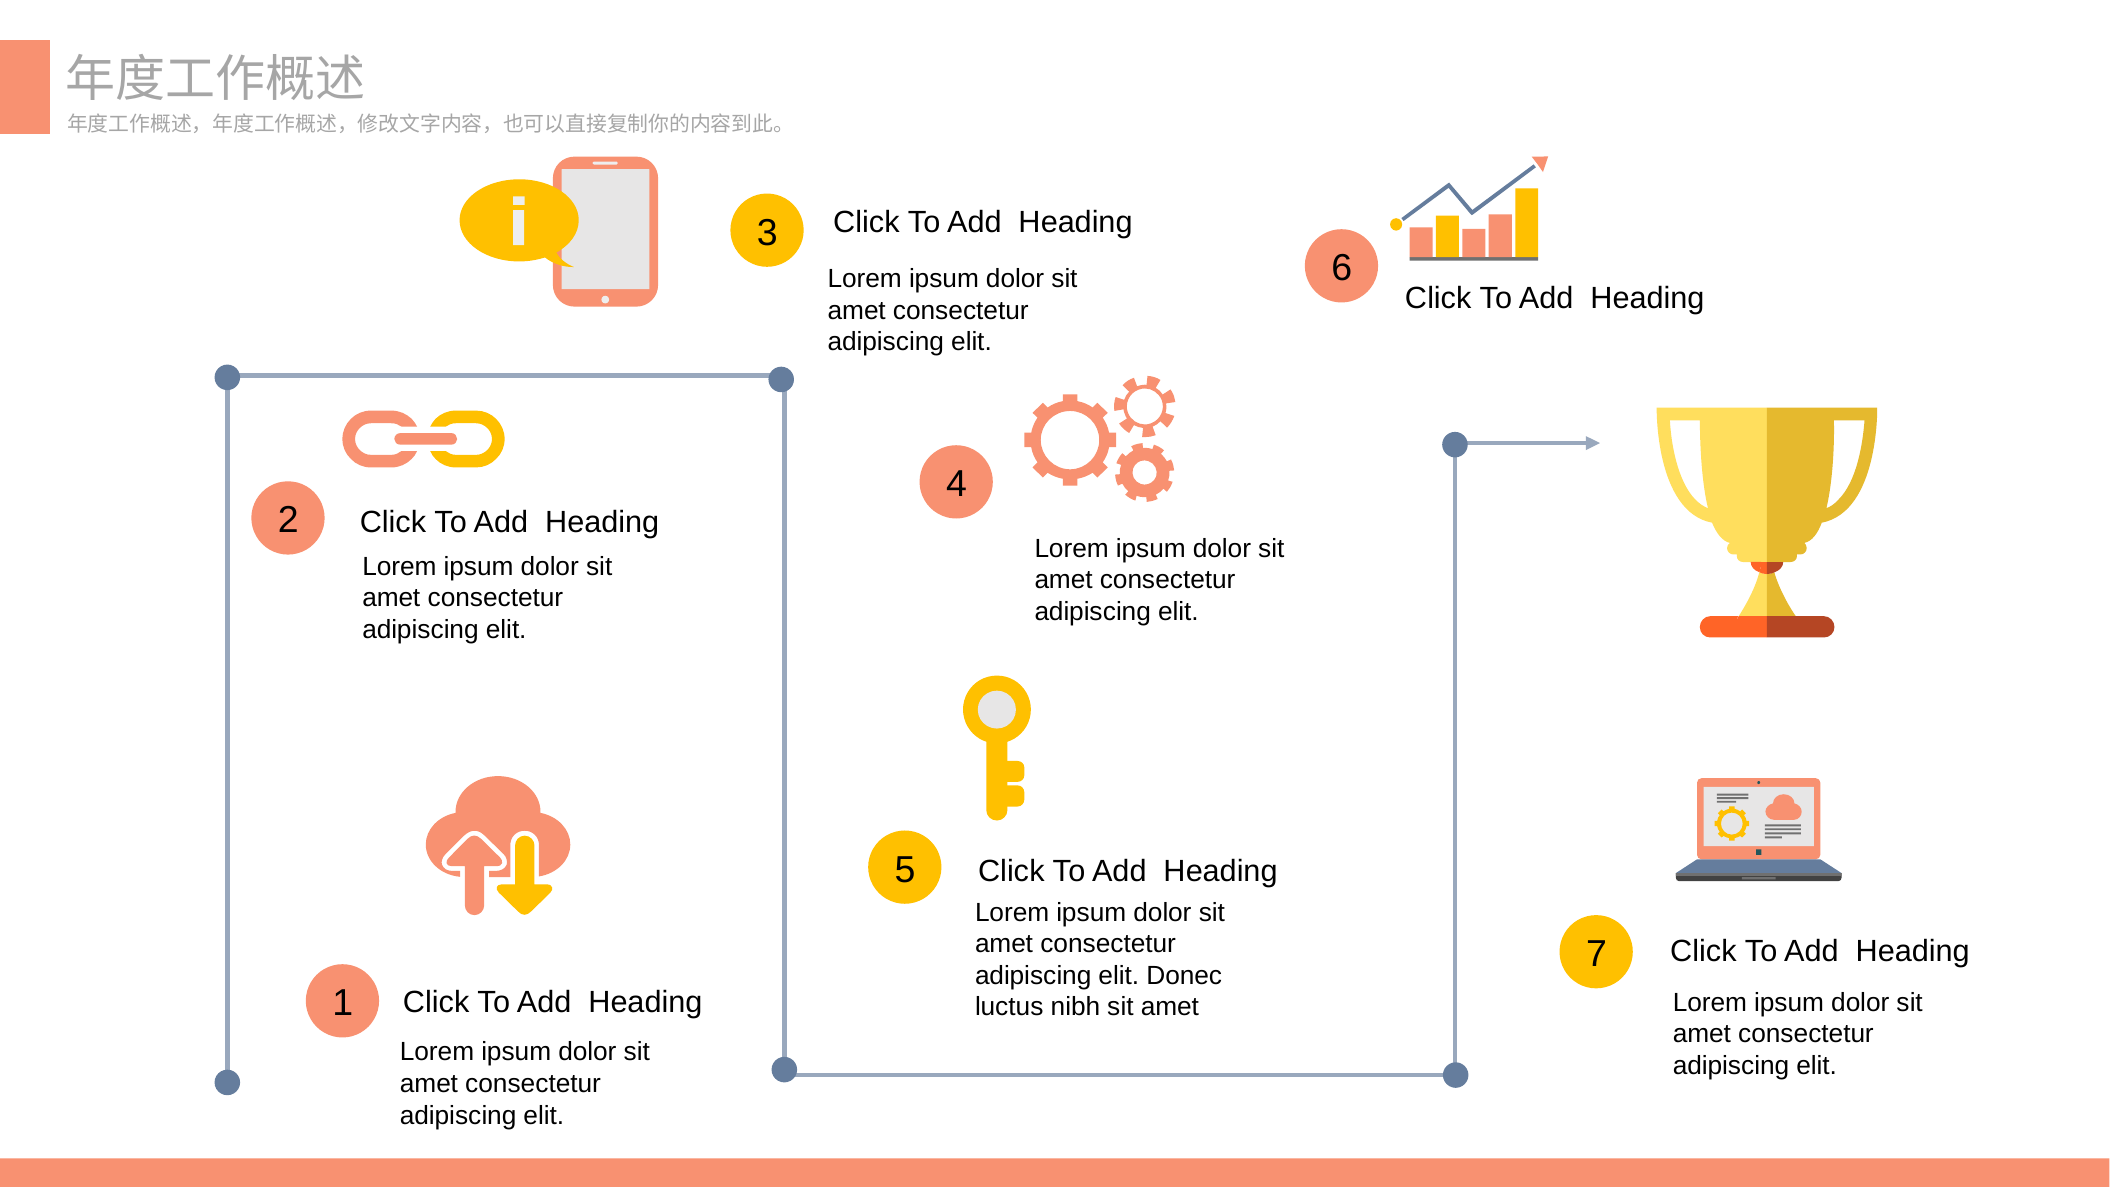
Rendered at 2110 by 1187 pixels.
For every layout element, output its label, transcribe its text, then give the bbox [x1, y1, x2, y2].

text_box Lorem ipsum dolor sit amet consectetur adipiscing elit. [385, 1027, 725, 1137]
text_box Lorem ipsum dolor sit amet consectetur adipiscing elit. [347, 541, 687, 651]
text_box 7 [1558, 914, 1634, 989]
text_box [1442, 1061, 1470, 1089]
text_box 2 [250, 480, 326, 556]
text_box [767, 366, 795, 393]
text_box 年度工作概述 [65, 46, 712, 107]
text_box [214, 1069, 241, 1096]
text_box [962, 675, 1031, 821]
text_box 3 [729, 192, 805, 268]
text_box Click To Add Heading [388, 974, 718, 1027]
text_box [1390, 156, 1549, 261]
text_box [214, 364, 241, 391]
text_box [342, 410, 505, 468]
text_box [0, 39, 51, 135]
text_box Click To Add Heading [818, 194, 1148, 246]
text_box Lorem ipsum dolor sit amet consectetur adipiscing elit. Donec luctus nibh sit amet [960, 887, 1300, 1029]
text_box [459, 156, 659, 307]
text_box Lorem ipsum dolor sit amet consectetur adipiscing elit. [1658, 977, 1998, 1087]
text_box 4 [919, 444, 994, 520]
text_box [771, 1056, 798, 1083]
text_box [425, 776, 571, 917]
text_box Lorem ipsum dolor sit amet consectetur adipiscing elit. [813, 253, 1153, 364]
text_box Lorem ipsum dolor sit amet consectetur adipiscing elit. [1019, 523, 1360, 634]
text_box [1675, 778, 1842, 881]
text_box 6 [1304, 228, 1379, 304]
text_box [0, 1157, 2110, 1187]
text_box Click To Add Heading [1655, 922, 1985, 975]
text_box Click To Add Heading [345, 493, 675, 546]
text_box 年度工作概述，年度工作概述，修改文字内容，也可以直接复制你的内容到此。 [67, 110, 968, 136]
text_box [1654, 407, 1879, 638]
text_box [1024, 375, 1176, 502]
text_box 1 [305, 963, 380, 1039]
text_box Click To Add Heading [963, 843, 1293, 887]
text_box Click To Add Heading [1390, 270, 1720, 322]
text_box [1441, 431, 1469, 458]
text_box 5 [867, 829, 942, 905]
